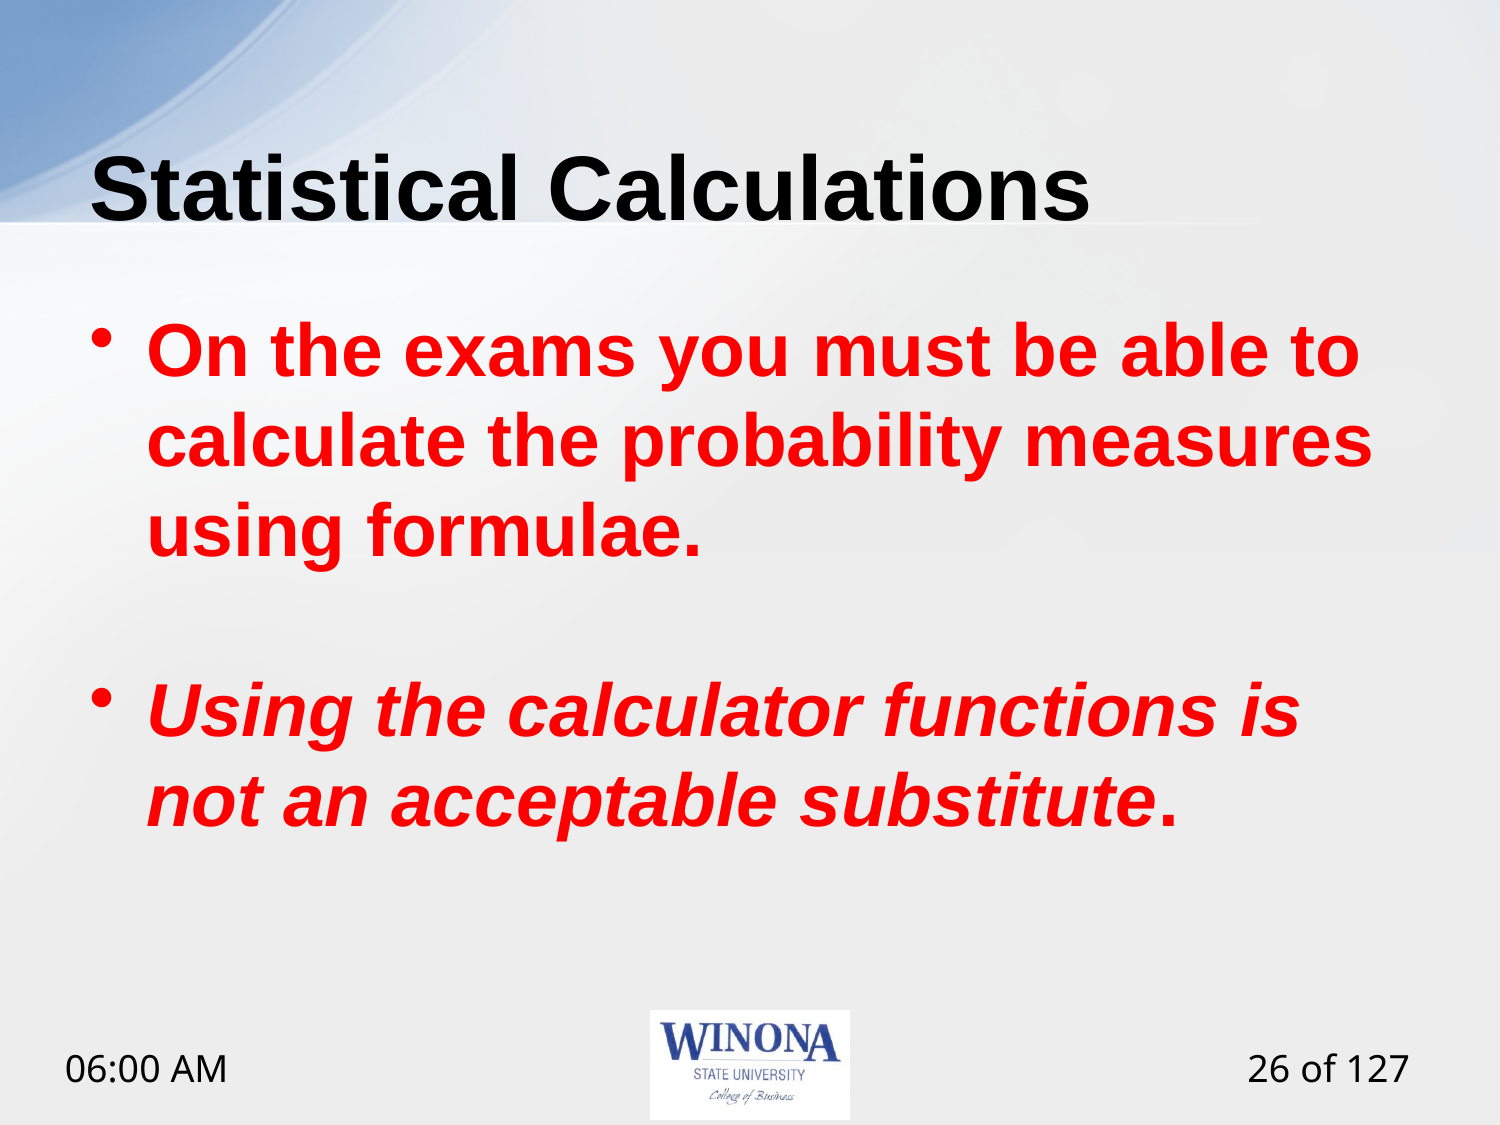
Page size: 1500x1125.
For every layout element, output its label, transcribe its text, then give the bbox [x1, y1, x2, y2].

list On the exams you must be able to calculate the probability measures using formulae. Using the calculator functions is not an acceptable substitute. [75, 294, 1425, 1037]
title Statistical Calculations [75, 58, 1425, 247]
picture [0, 0, 1500, 1125]
